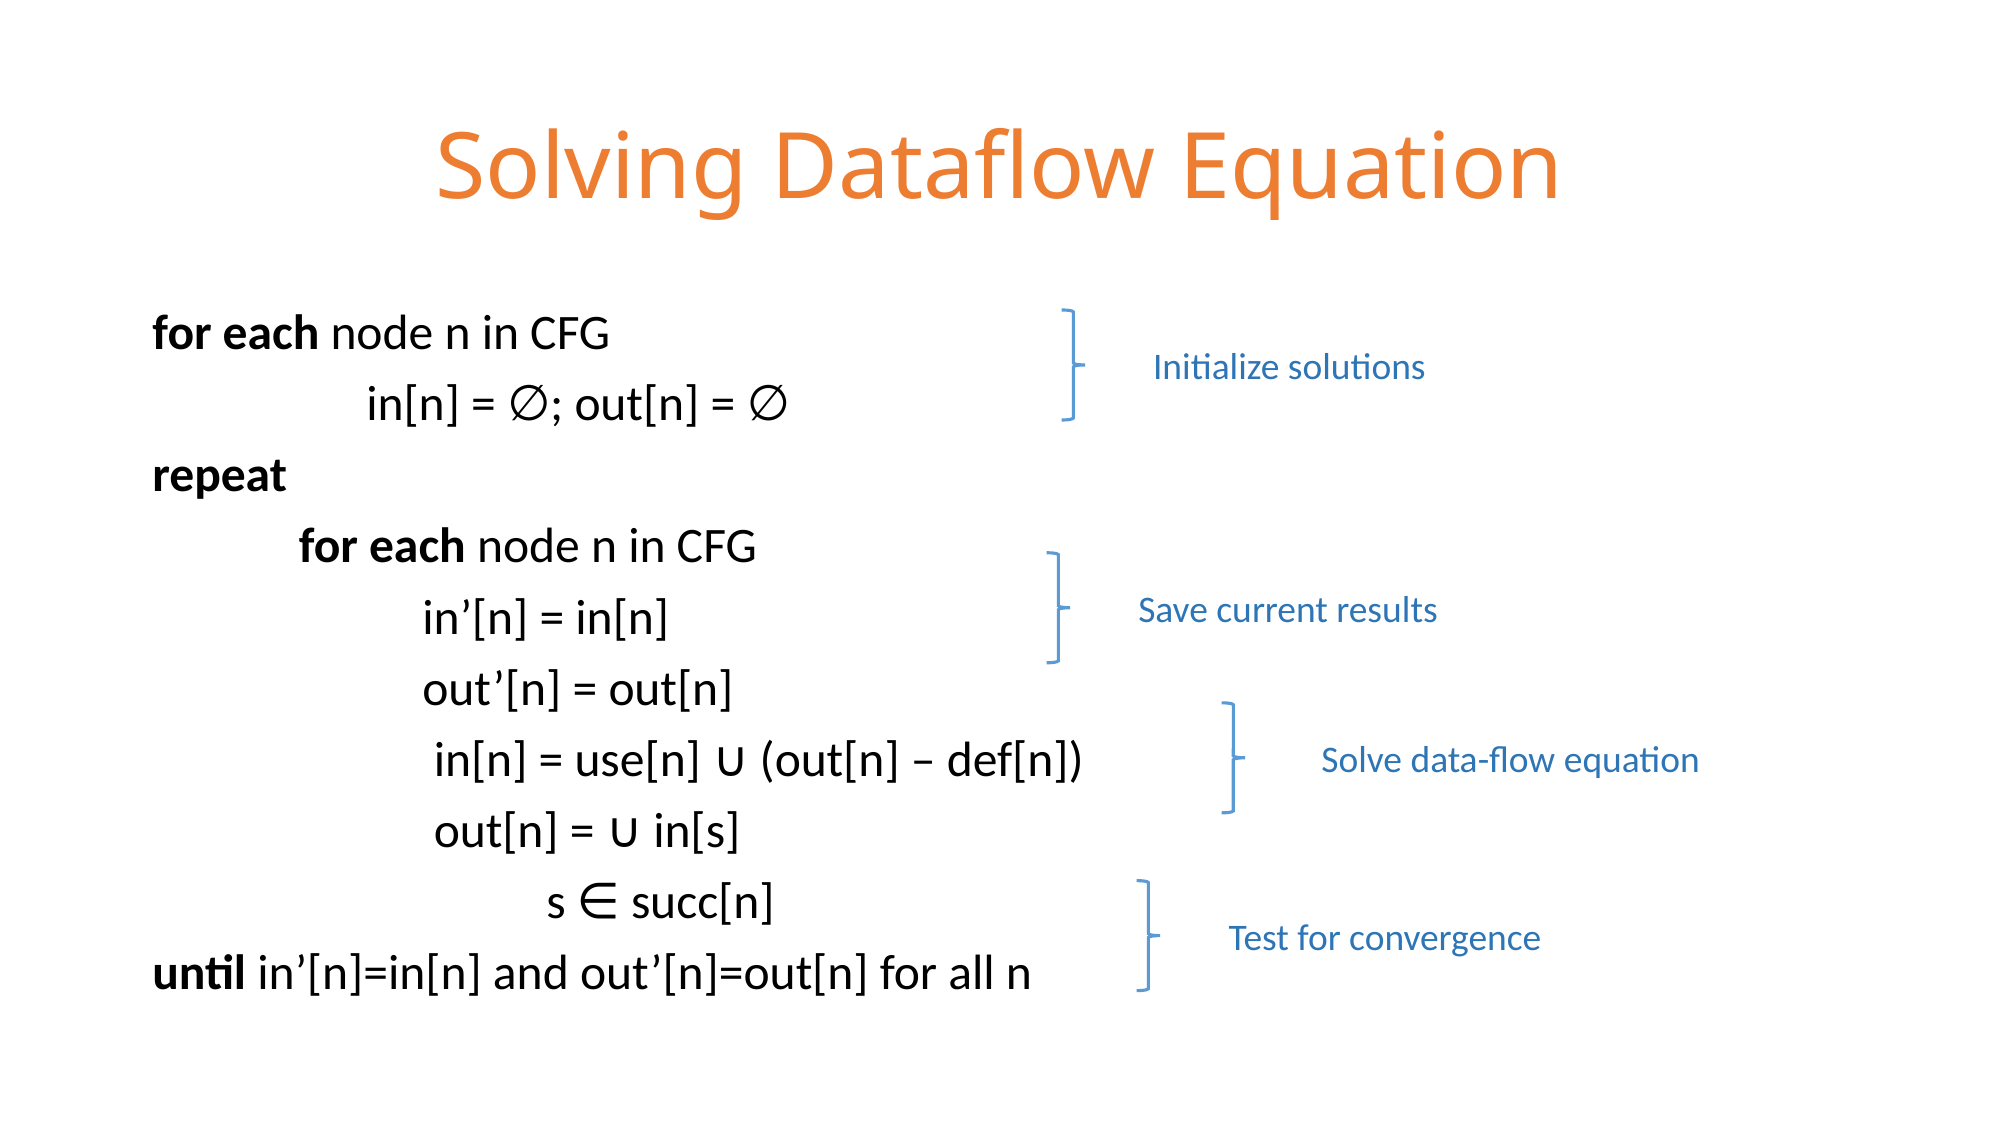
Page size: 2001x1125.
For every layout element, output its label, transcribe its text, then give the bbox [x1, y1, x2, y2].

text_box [1046, 552, 1456, 663]
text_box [1061, 309, 1443, 420]
title Solving Dataflow Equation [137, 59, 1863, 278]
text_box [1136, 880, 1559, 991]
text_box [1221, 702, 1726, 813]
list for each node n in CFG in[n] = ∅; out[n] = ∅ repeat for each node n in CFG in’[n] = in[n] out’[n] = out[n] in[n] = use[n] ∪ (out[n] – def[n]) out[n] = ∪ in[s] s ∈ succ[n] until in’[n]=in[n] and out’[n]=out[n] for all n [137, 299, 1863, 1014]
